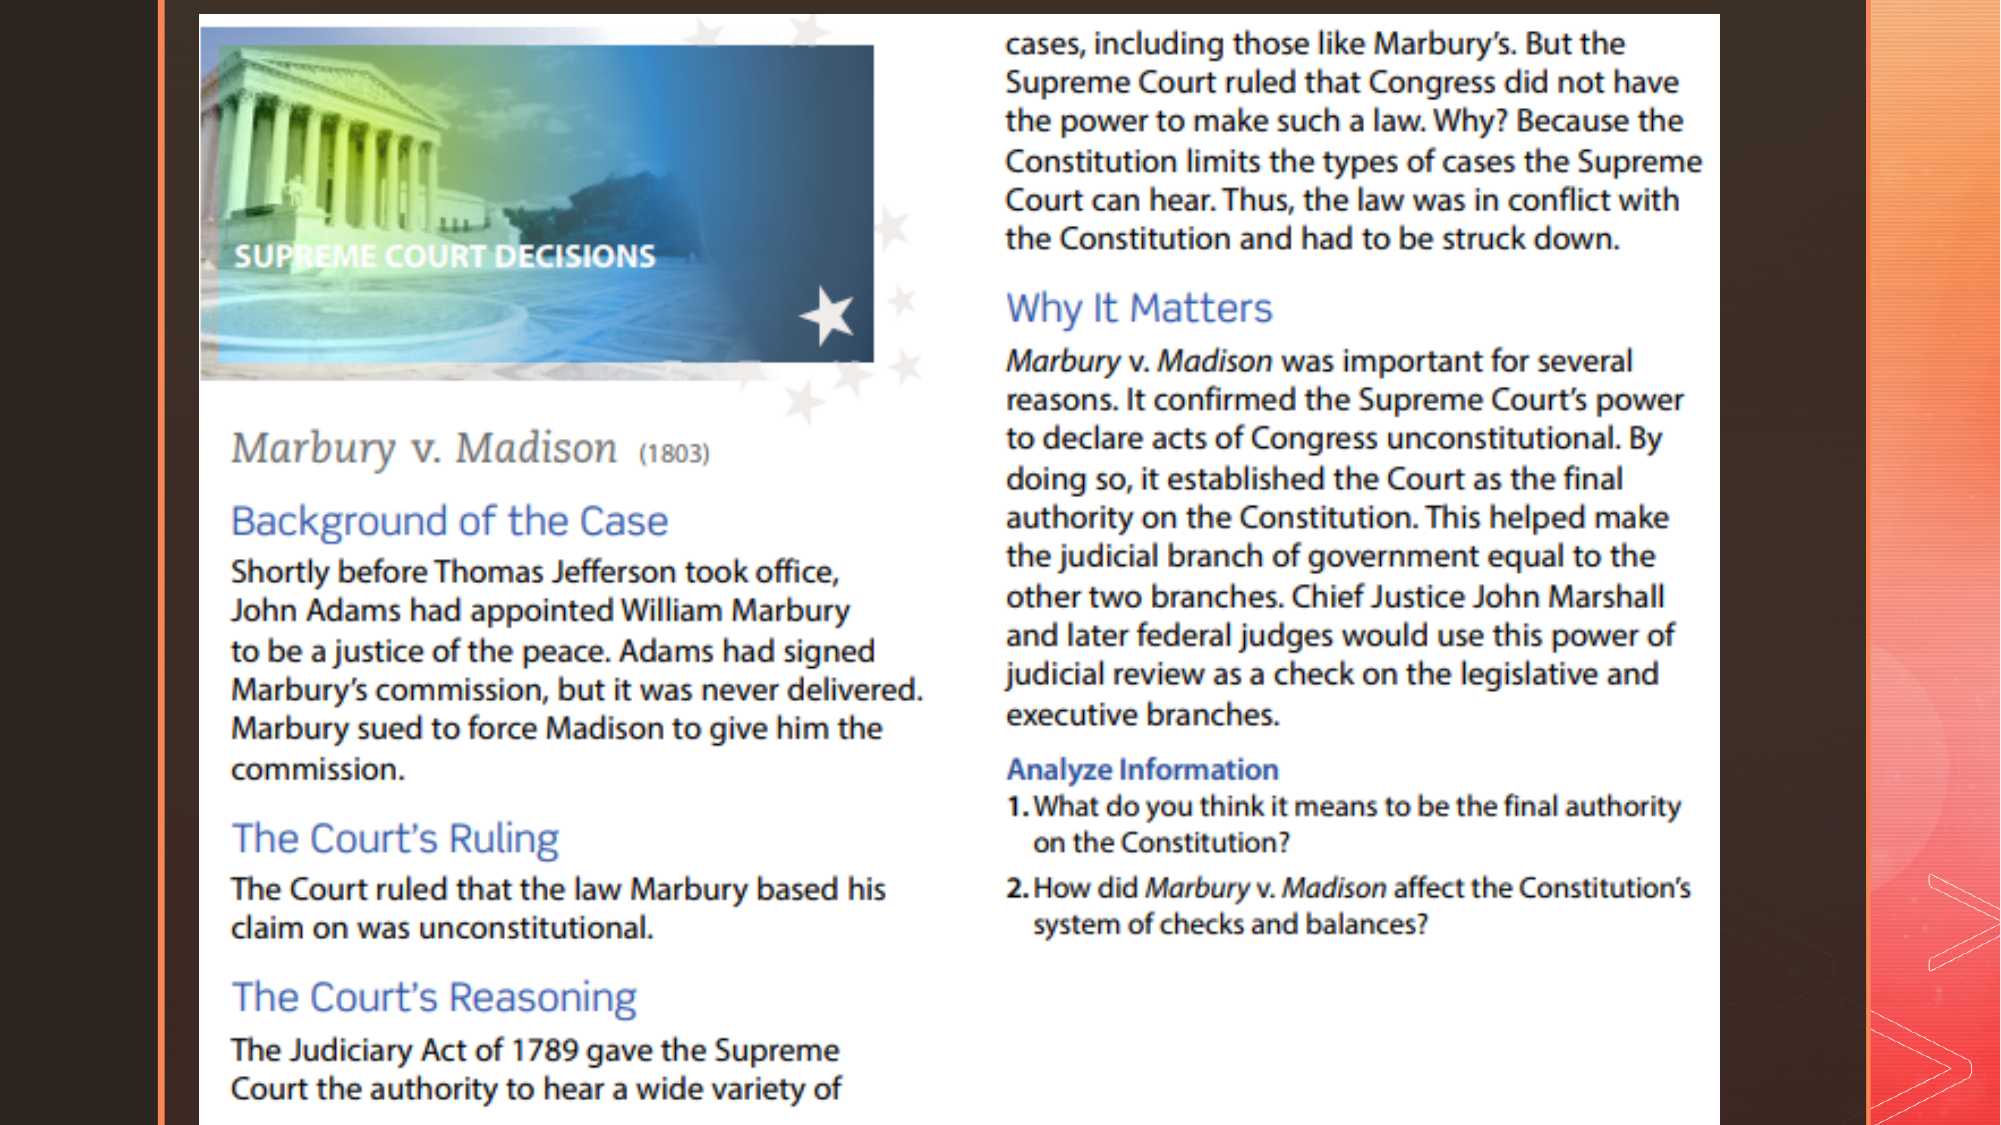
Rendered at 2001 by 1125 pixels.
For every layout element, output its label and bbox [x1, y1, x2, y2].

picture [199, 14, 1720, 1125]
picture [1871, 0, 2001, 1125]
